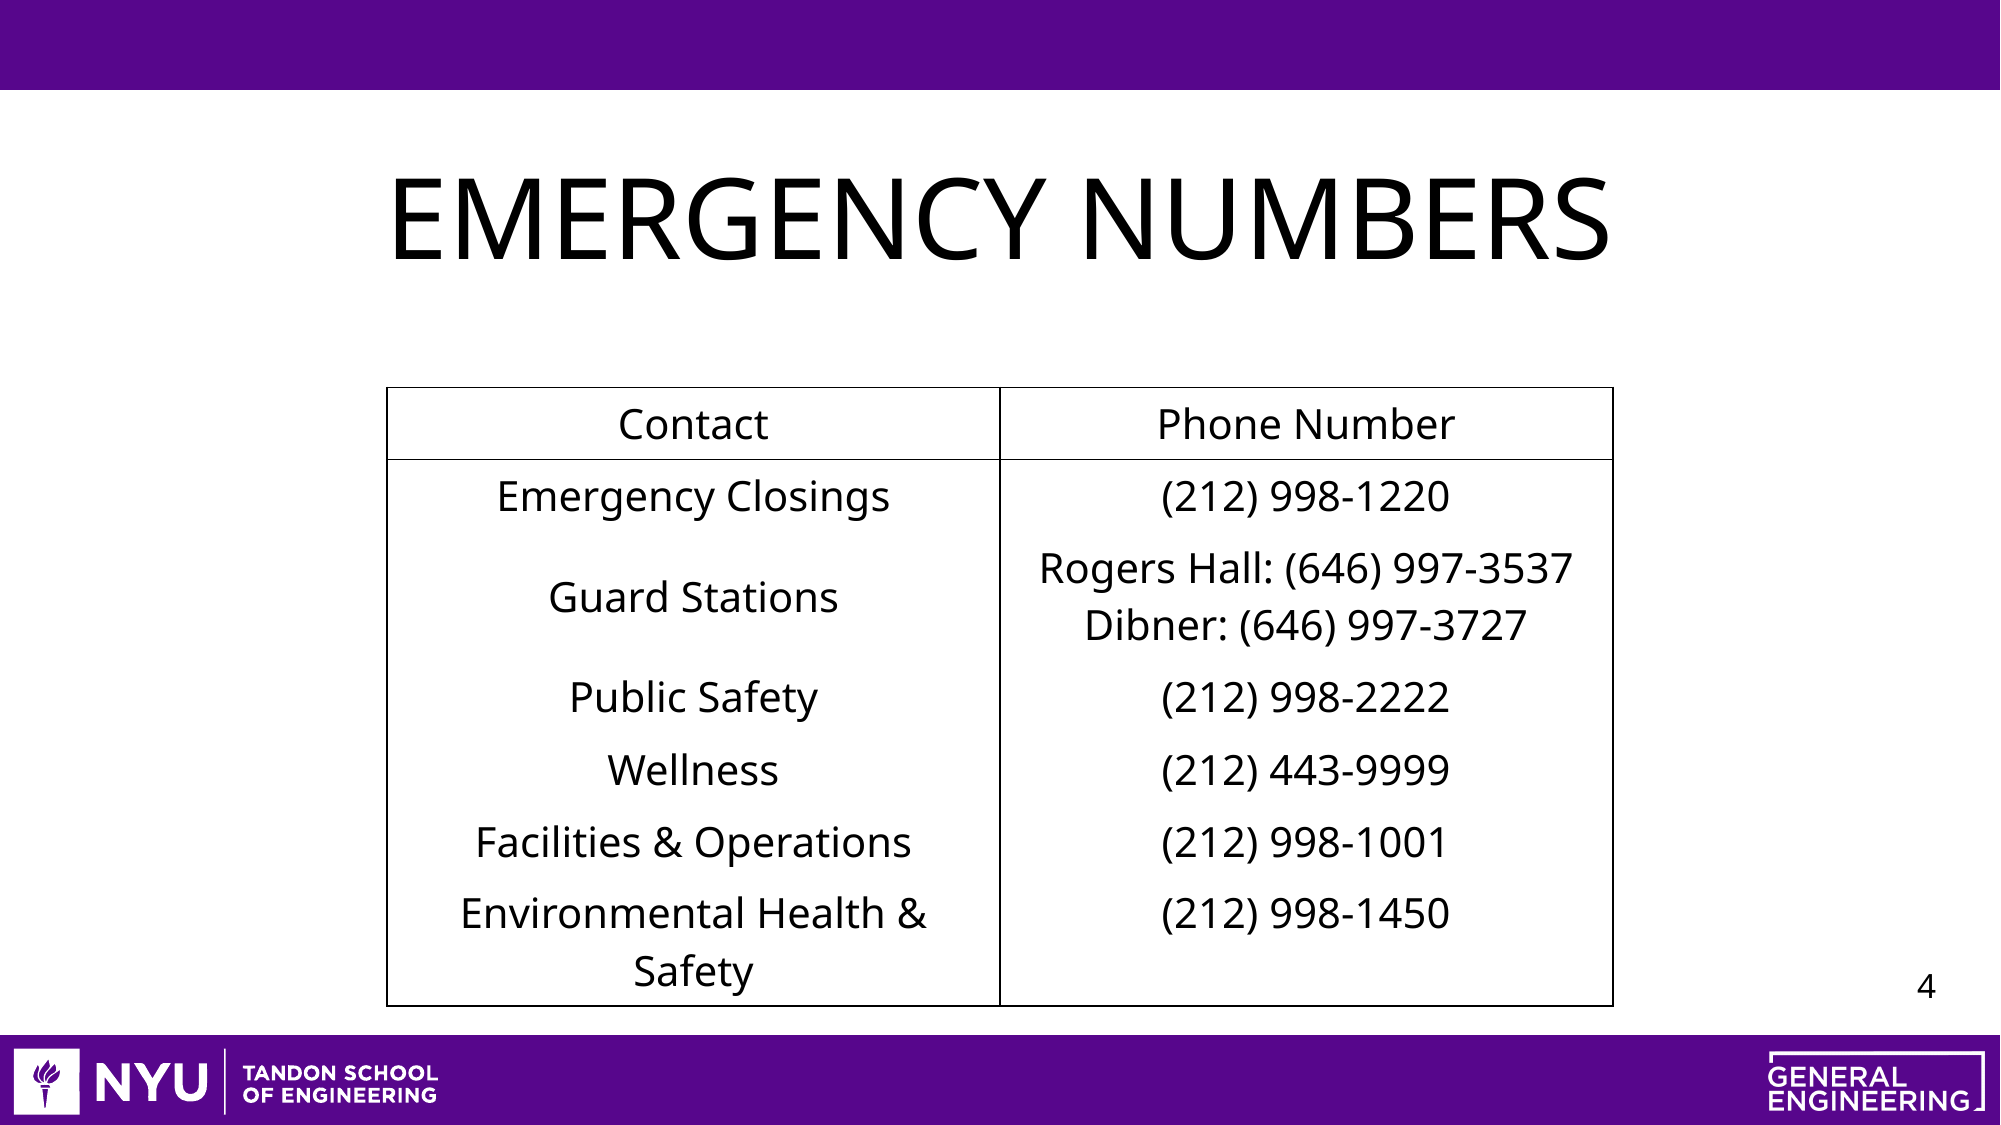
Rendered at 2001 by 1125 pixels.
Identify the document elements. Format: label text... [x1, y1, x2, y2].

table_cell (212) 998-1001 [1001, 805, 1612, 877]
table_cell (212) 998-1450 [1001, 877, 1612, 1005]
table_cell Wellness [388, 733, 999, 805]
text_box [0, 0, 2000, 91]
table_cell Facilities & Operations [388, 805, 999, 877]
table_cell (212) 443-9999 [1001, 733, 1612, 805]
table_cell (212) 998-2222 [1001, 661, 1612, 733]
table_cell Guard Stations [388, 532, 999, 661]
table_cell Environmental Health & Safety [388, 877, 999, 1005]
table_cell Rogers Hall: (646) 997-3537 Dibner: (646) 997-3727 [1001, 532, 1612, 661]
table_cell (212) 998-1220 [1001, 460, 1612, 532]
text_box 4 [1802, 958, 1951, 1013]
table_cell Emergency Closings [388, 460, 999, 532]
text_box [0, 1034, 2000, 1125]
picture [13, 1048, 438, 1115]
table_header Phone Number [1001, 388, 1612, 459]
table_header Contact [388, 388, 999, 459]
table_cell Public Safety [388, 661, 999, 733]
picture [1768, 1051, 1985, 1111]
title EMERGENCY NUMBERS [92, 132, 1908, 292]
